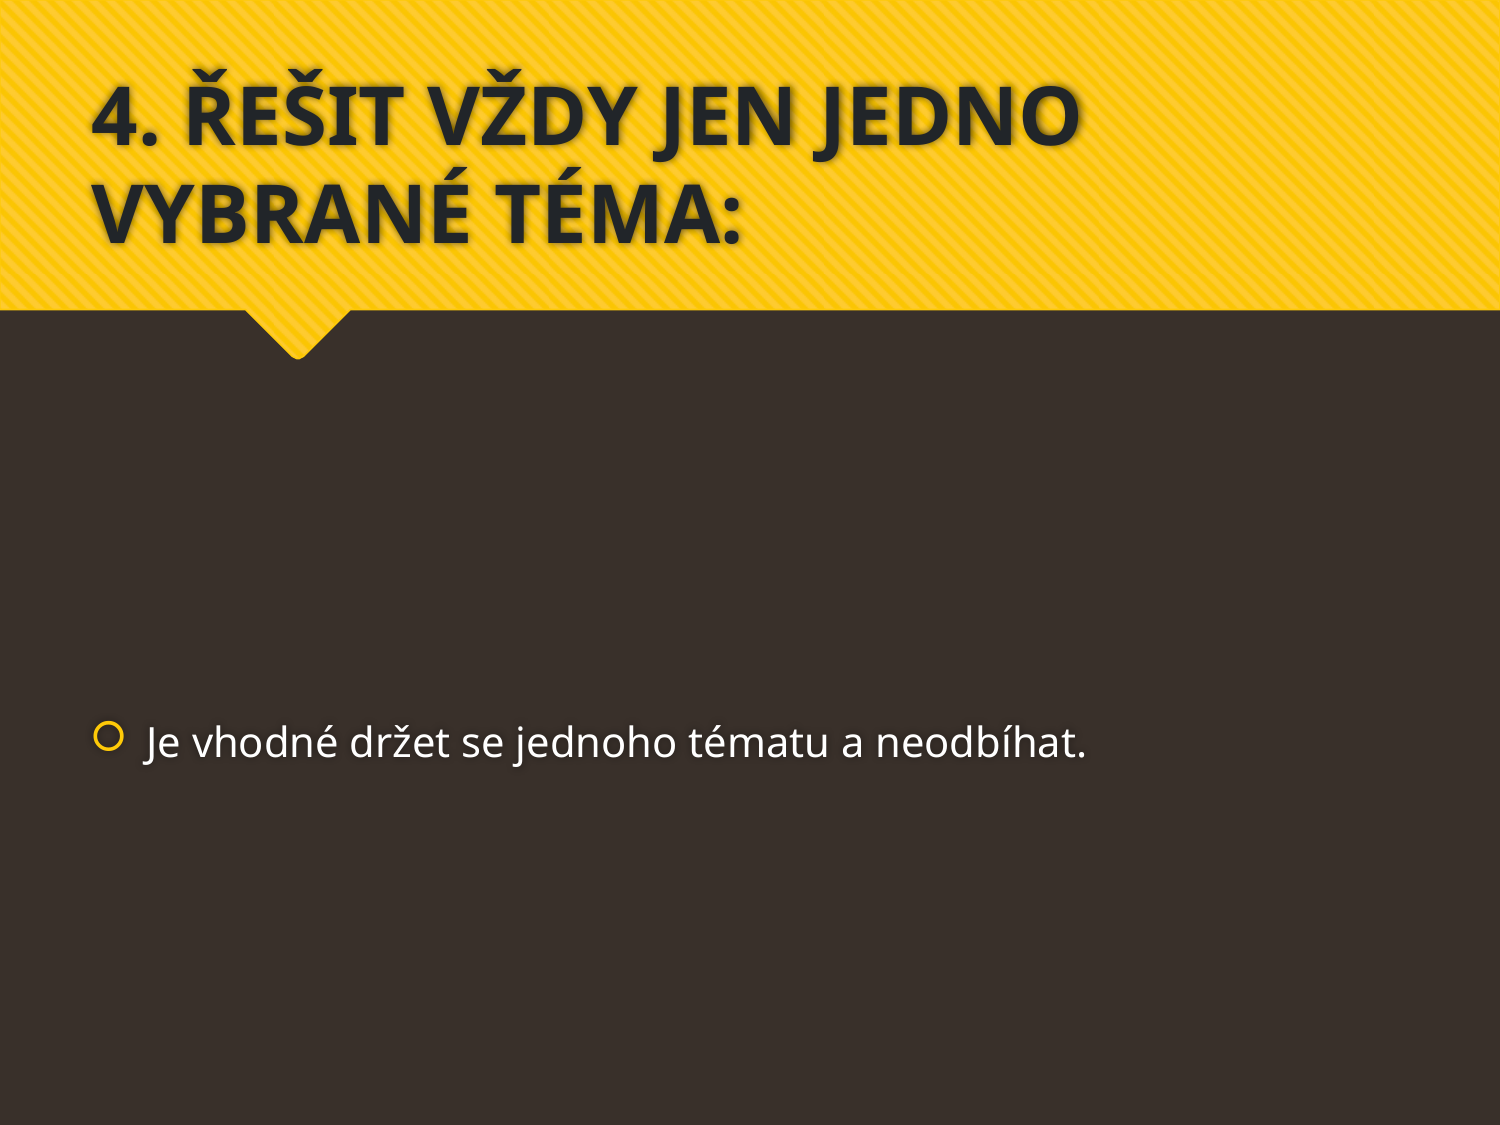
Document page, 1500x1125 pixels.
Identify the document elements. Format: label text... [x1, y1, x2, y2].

list Je vhodné držet se jednoho tématu a neodbíhat. [75, 444, 1425, 1038]
title 4. ŘEŠIT VŽDY JEN JEDNO VYBRANÉ TÉMA: [76, 54, 1427, 268]
